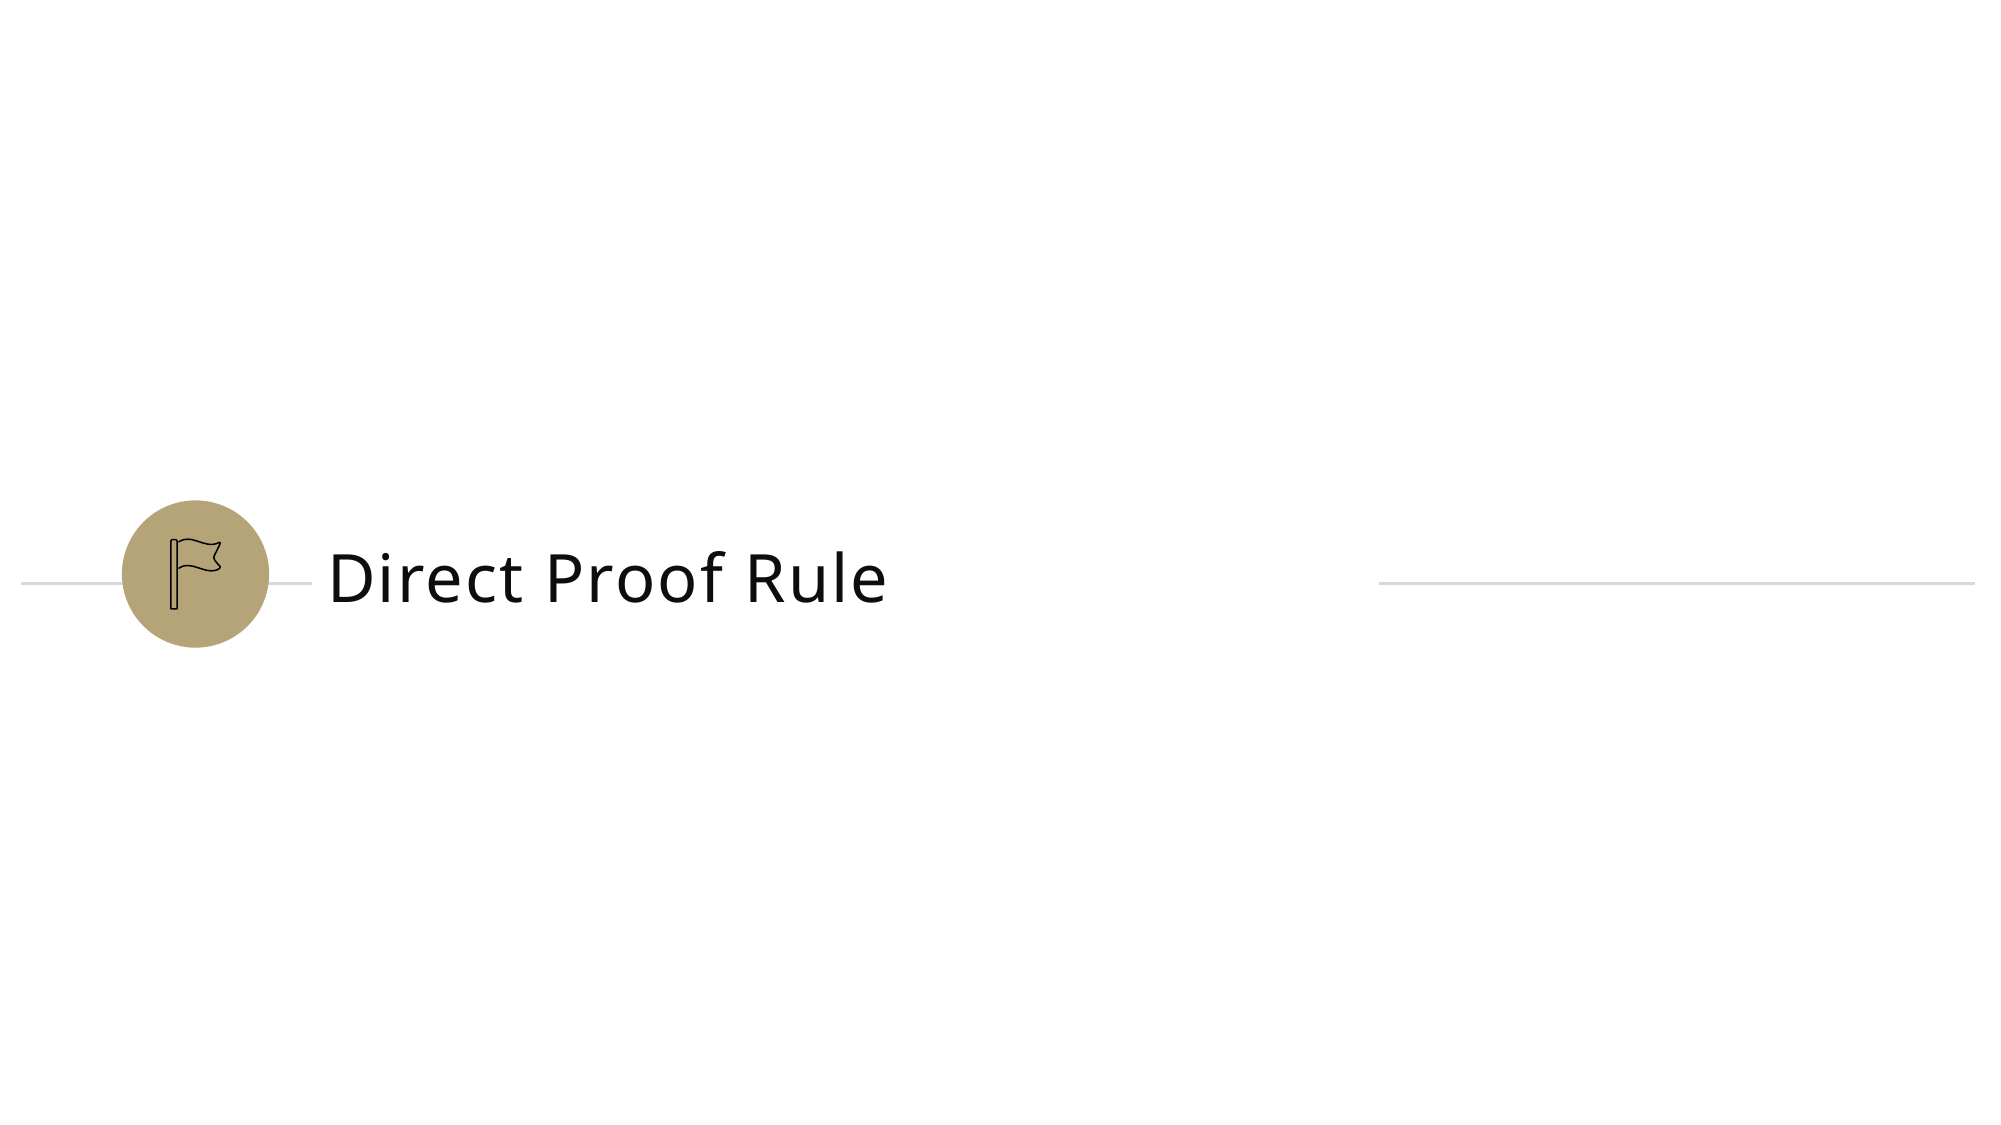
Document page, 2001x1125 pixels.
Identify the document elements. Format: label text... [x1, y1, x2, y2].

title Direct Proof Rule [312, 535, 1379, 633]
